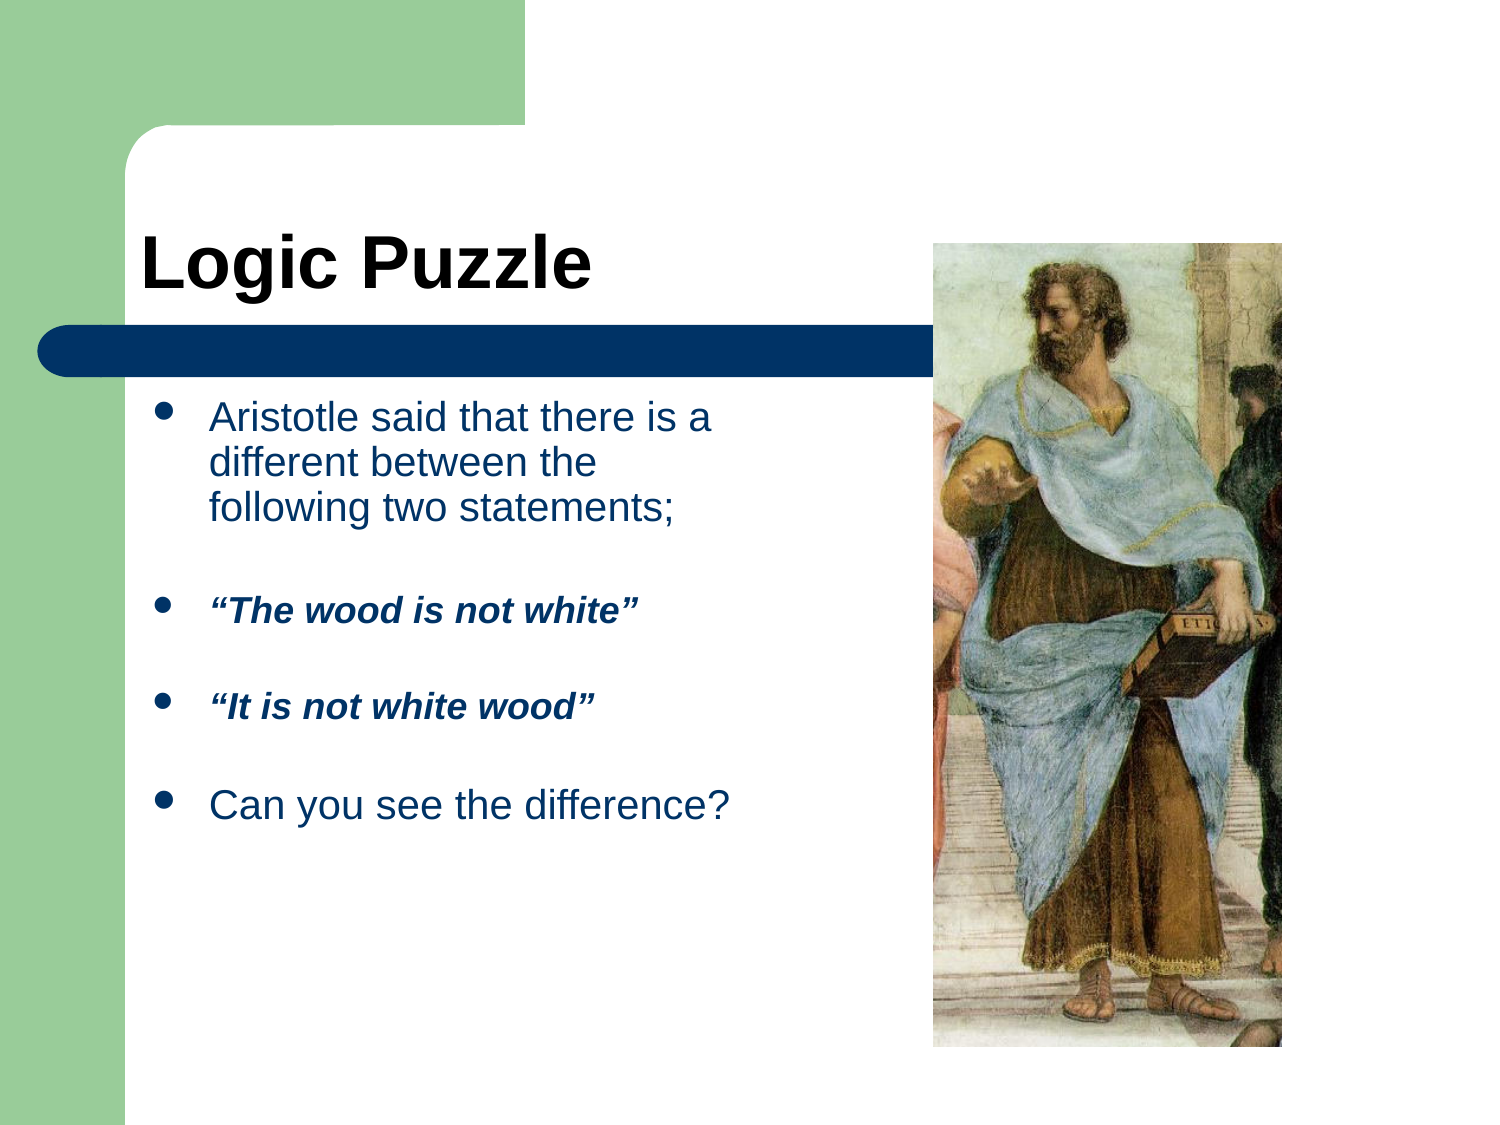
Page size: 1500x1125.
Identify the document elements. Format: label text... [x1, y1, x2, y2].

title Logic Puzzle [125, 125, 1425, 313]
list Aristotle said that there is a different between the following two statements; “The wood is not white” “It is not white wood” Can you see the difference? [137, 387, 756, 999]
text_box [932, 243, 1282, 1048]
